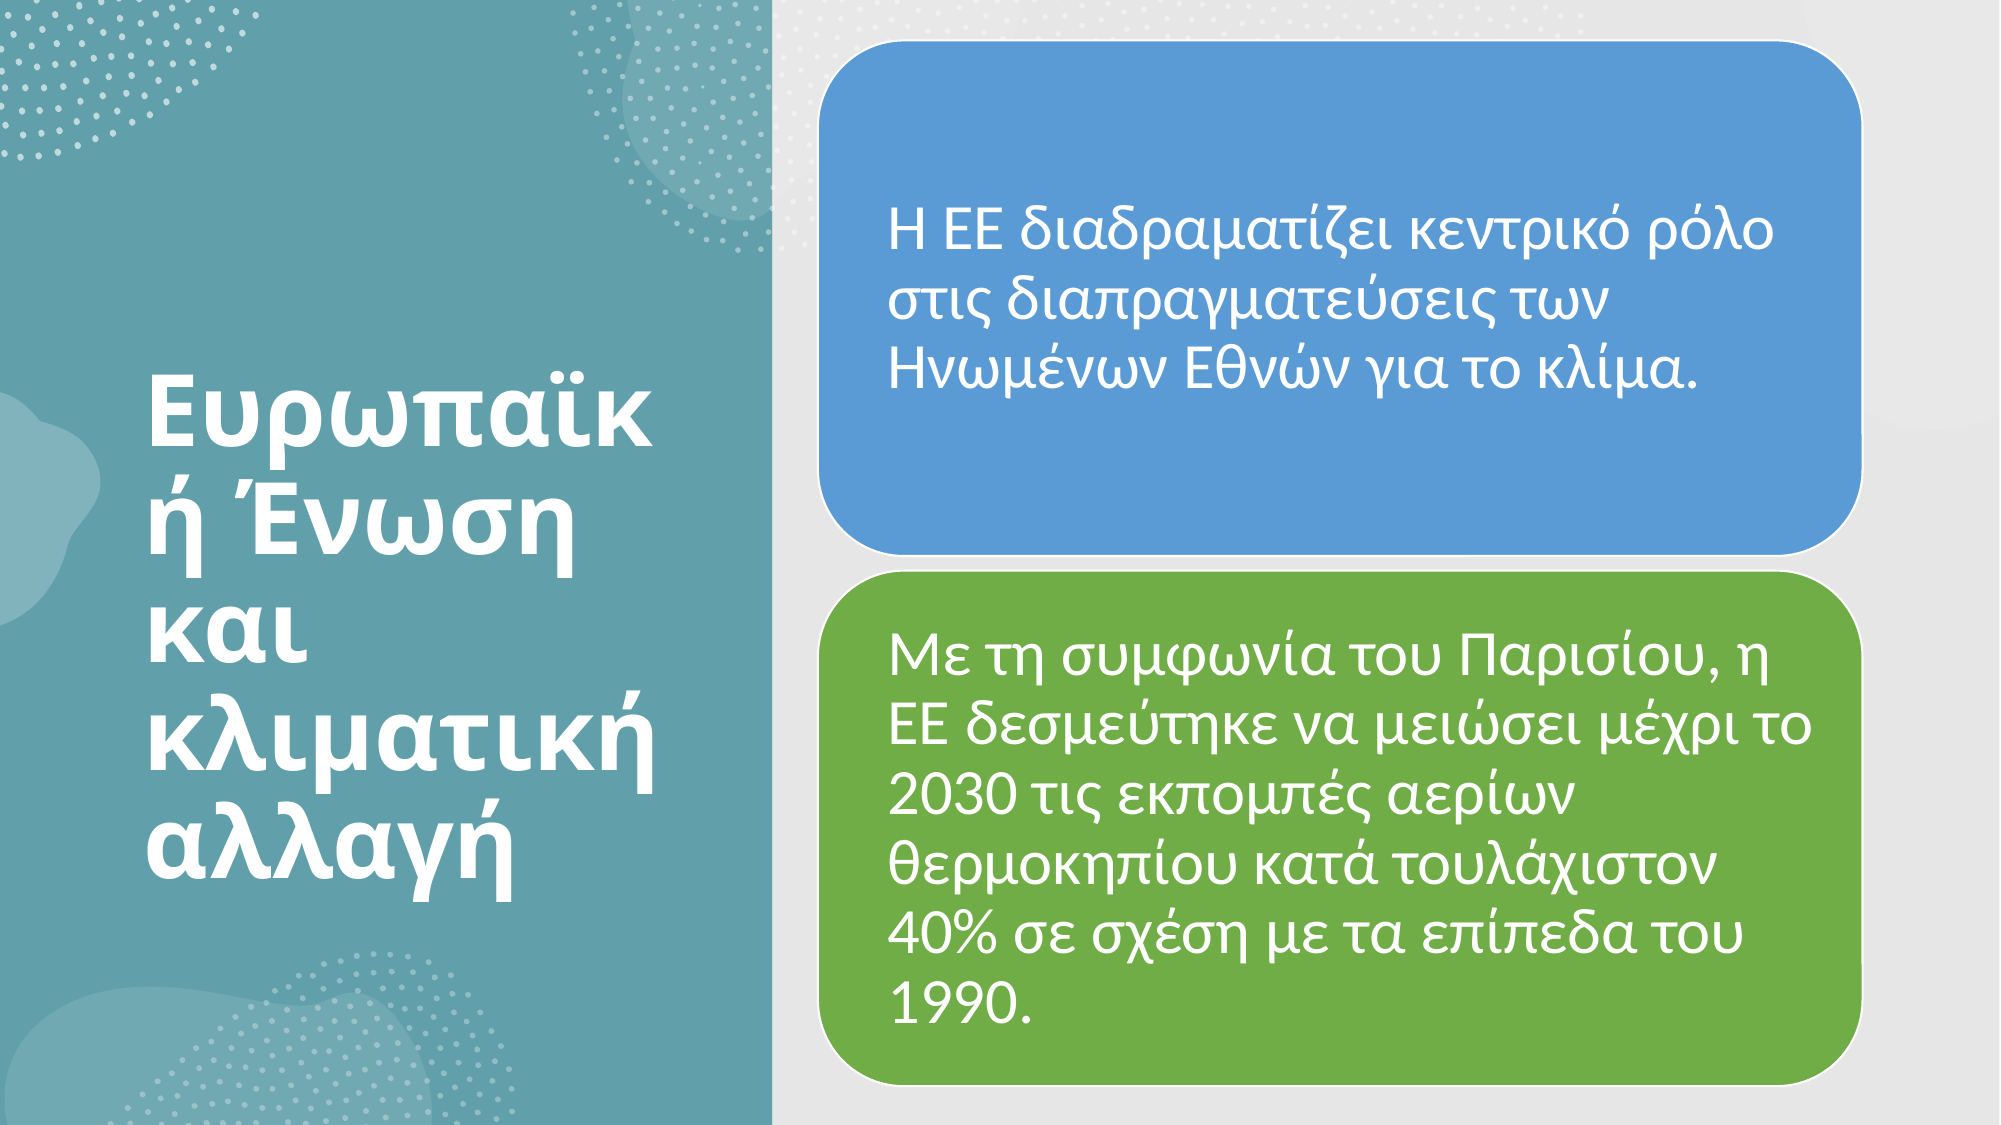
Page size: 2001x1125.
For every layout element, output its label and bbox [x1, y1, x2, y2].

list [817, 37, 1863, 1089]
text_box [0, 0, 2000, 1125]
